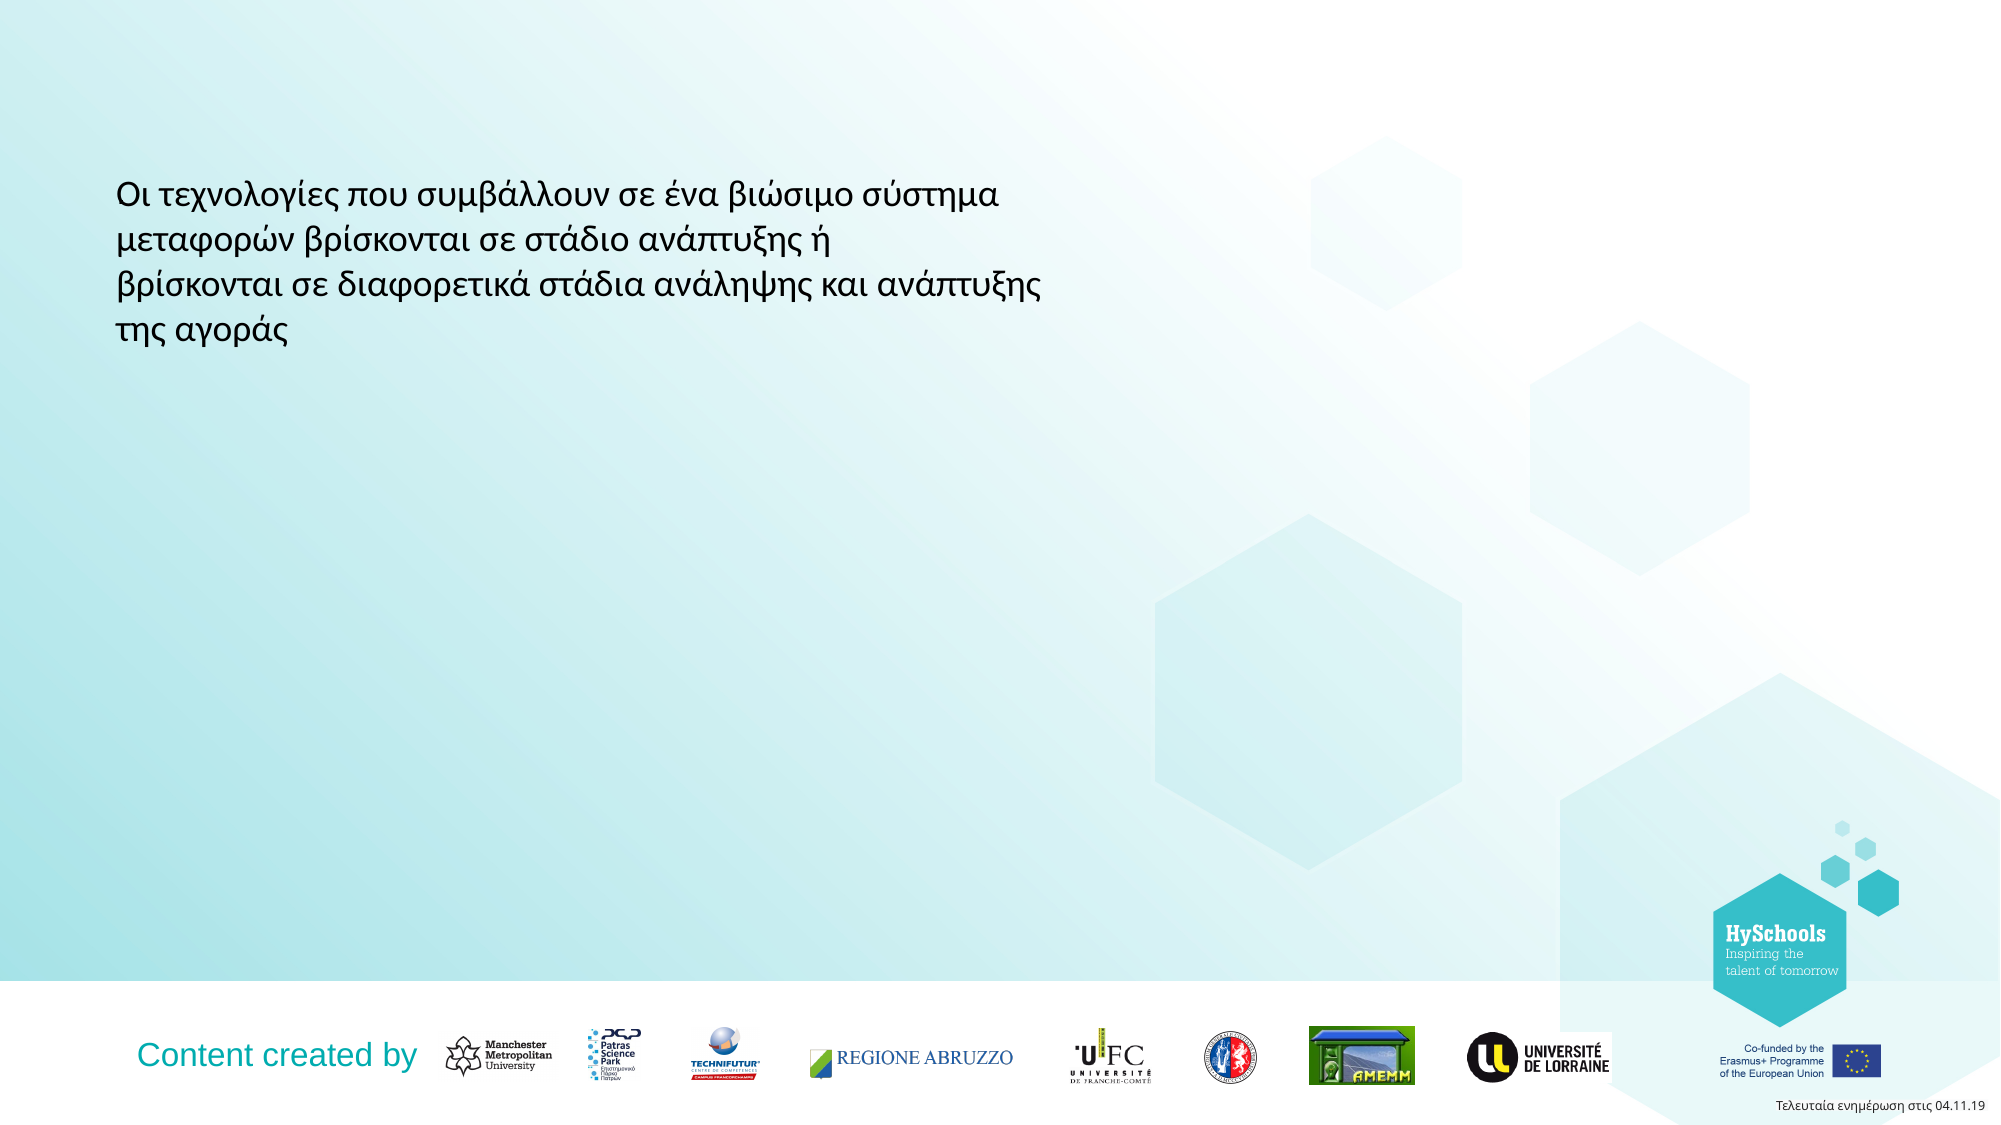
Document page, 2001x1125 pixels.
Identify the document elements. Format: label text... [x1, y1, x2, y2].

picture [0, 0, 2000, 1125]
text_box Τελευταία ενημέρωση στις 04.11.19 [1776, 1099, 1989, 1111]
text_box . [101, 156, 1102, 161]
text_box Οι τεχνολογίες που συμβάλλουν σε ένα βιώσιμο σύστημα μεταφορών βρίσκονται σε στάδιο ανάπτυξης ή βρίσκονται σε διαφορετικά στάδια ανάληψης και ανάπτυξης της αγοράς [101, 161, 1102, 357]
